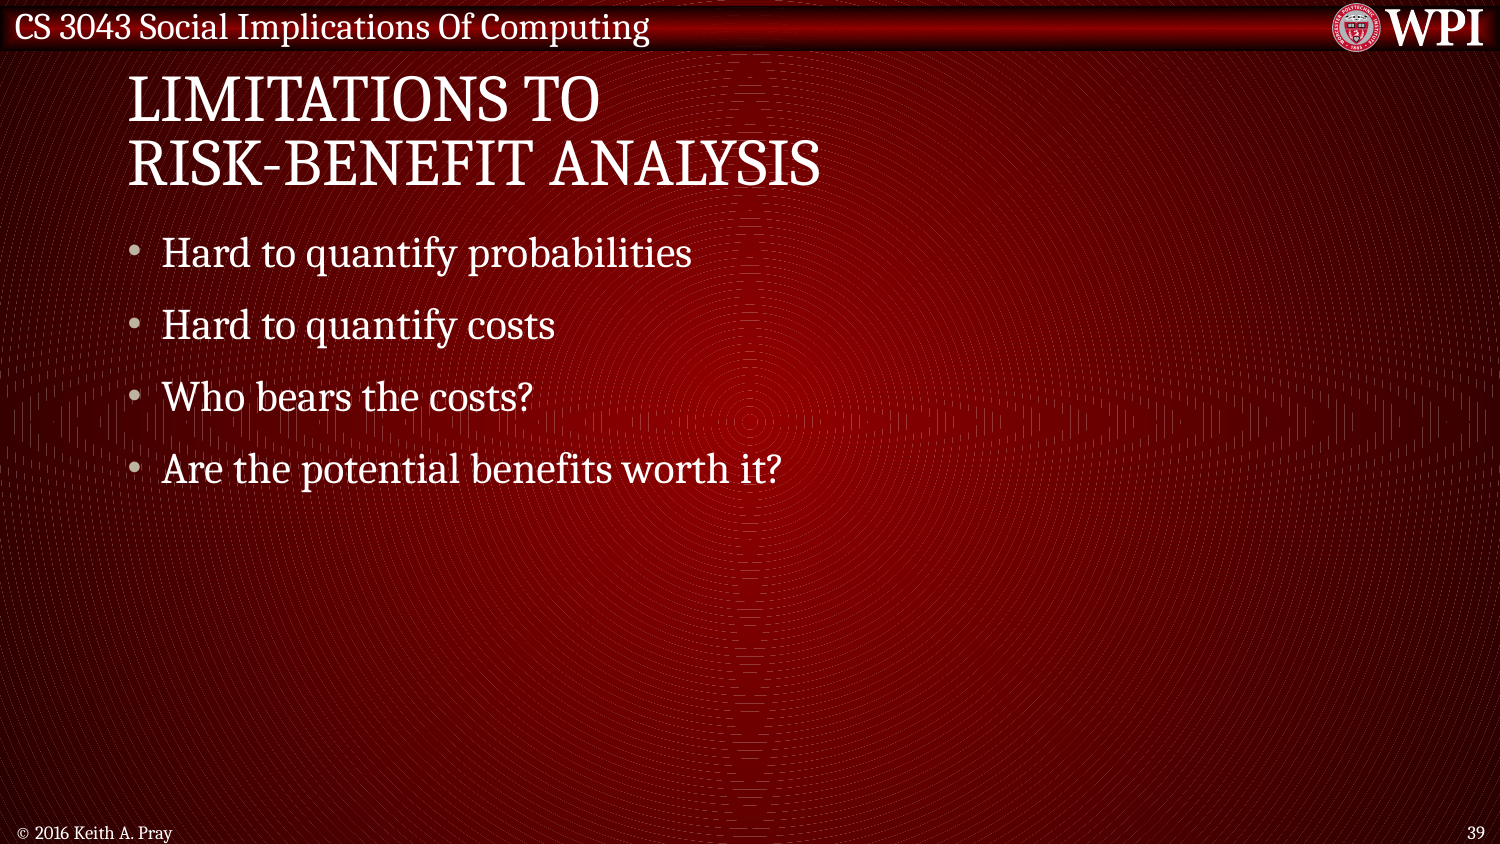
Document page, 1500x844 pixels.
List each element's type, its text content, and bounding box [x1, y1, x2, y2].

list Hard to quantify probabilities Hard to quantify costs Who bears the costs? Are the potential benefits worth it? [112, 221, 1388, 772]
slide_number 39 [1397, 819, 1500, 844]
picture [1332, 3, 1483, 52]
footer © 2016 Keith A. Pray [0, 819, 913, 844]
title Limitations to Risk-Benefit Analysis [112, 59, 1388, 210]
